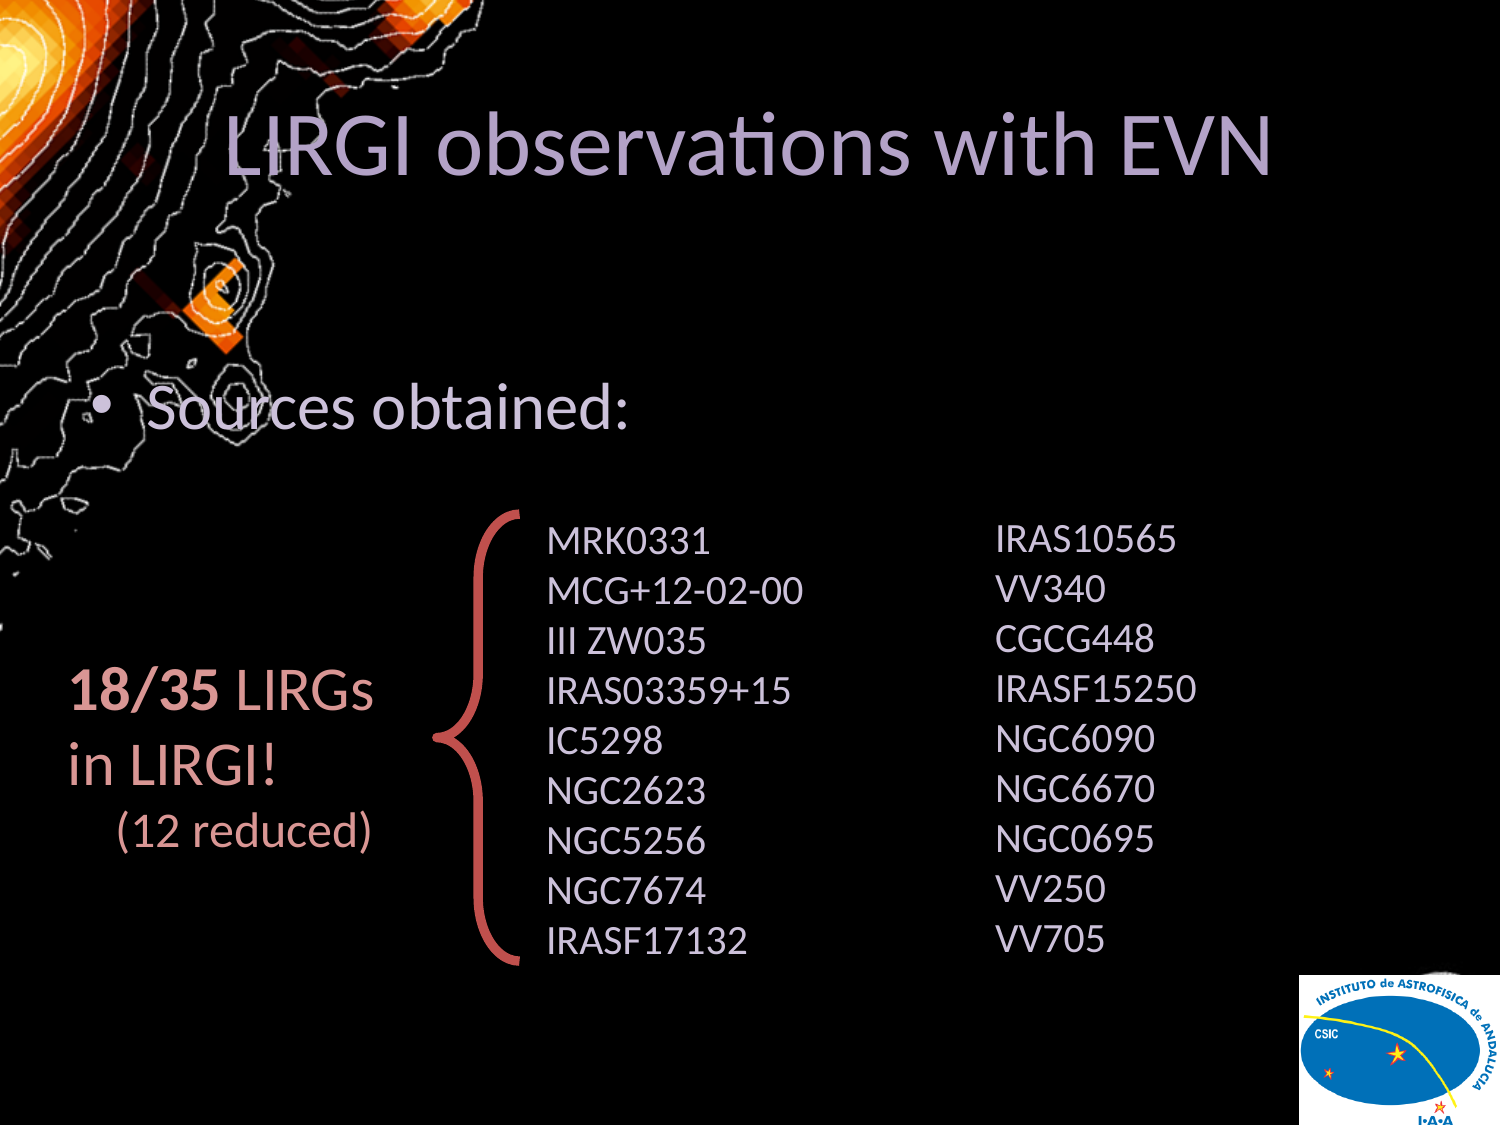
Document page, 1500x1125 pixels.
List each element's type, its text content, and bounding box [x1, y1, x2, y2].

title LIRGI observations with EVN [75, 45, 1425, 233]
text_box 18/35 LIRGs in LIRGI! (12 reduced) [53, 640, 437, 865]
list Sources obtained: [75, 262, 1425, 1005]
text_box MRK0331 MCG+12-02-00 III ZW035 IRAS03359+15 IC5298 NGC2623 NGC5256 NGC7674 IRASF17132 [531, 505, 833, 1016]
text_box IRAS10565 VV340 CGCG448 IRASF15250 NGC6090 NGC6670 NGC0695 VV250 VV705 [980, 503, 1282, 1018]
picture [0, 0, 1500, 1125]
text_box [437, 510, 520, 965]
